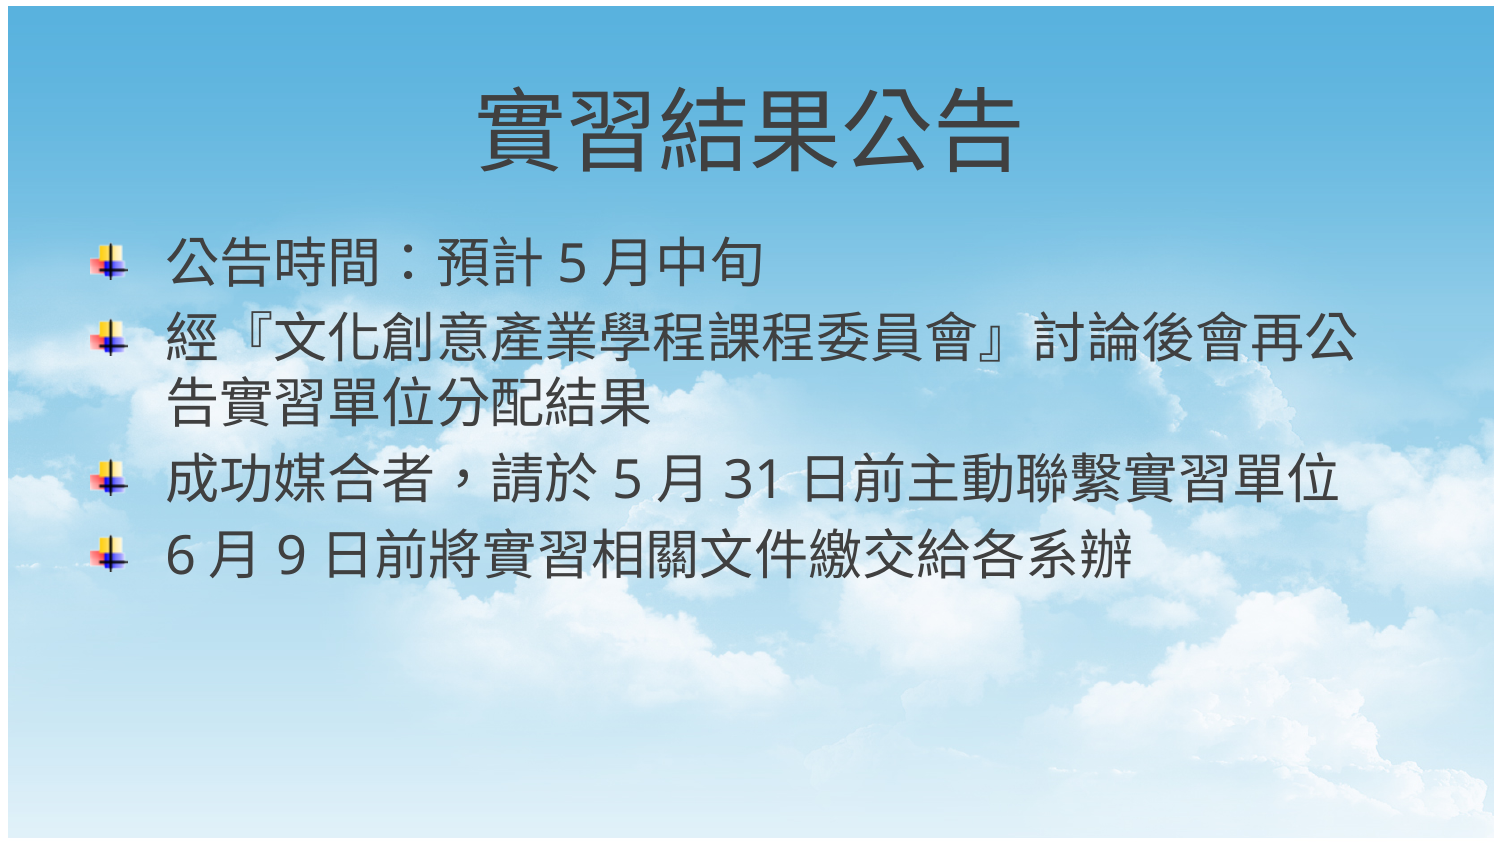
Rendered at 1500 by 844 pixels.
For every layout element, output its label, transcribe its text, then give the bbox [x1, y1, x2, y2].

list 公告時間：預計5月中旬 經『文化創意產業學程課程委員會』討論後會再公告實習單位分配結果 成功媒合者，請於5月31日前主動聯繫實習單位 6月9日前將實習相關文件繳交給各系辦 [75, 220, 1425, 812]
picture [0, 0, 1500, 844]
title 實習結果公告 [75, 57, 1425, 198]
